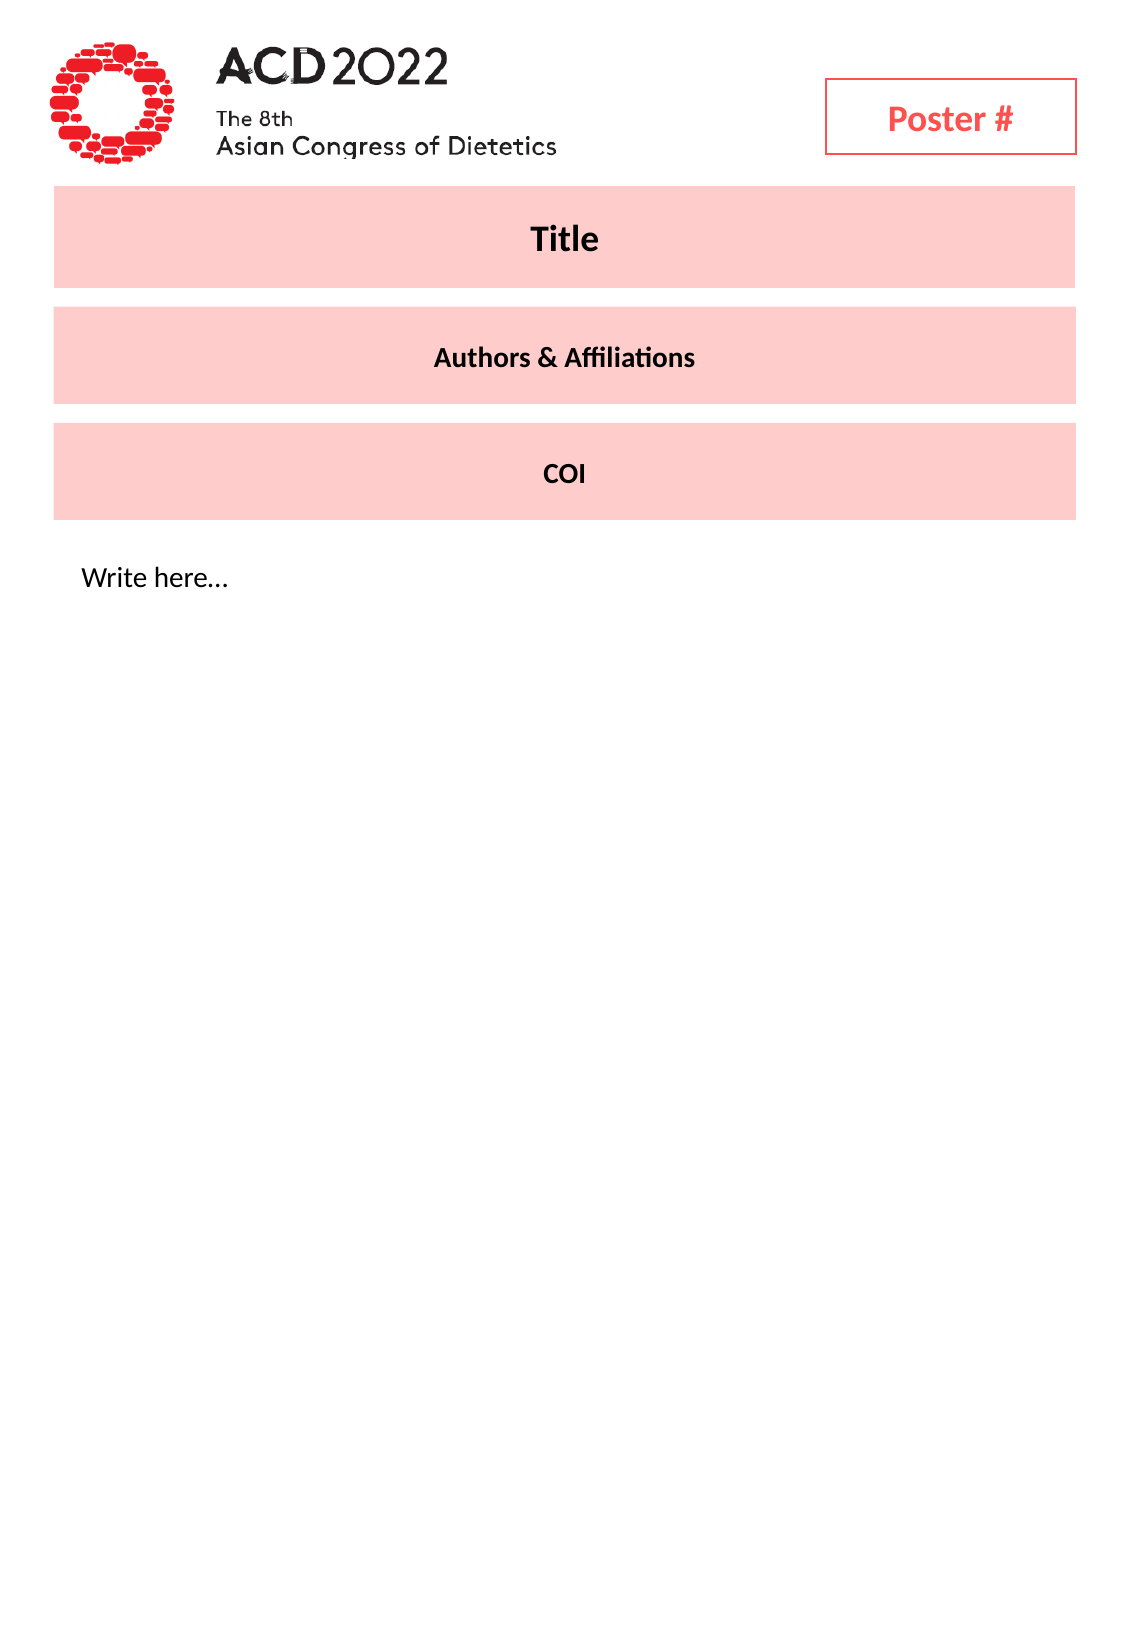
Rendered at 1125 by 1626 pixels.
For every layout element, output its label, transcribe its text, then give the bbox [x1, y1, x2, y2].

text_box Authors & Affiliations [53, 306, 1077, 404]
text_box Write here… [66, 550, 1068, 1546]
text_box Title [53, 185, 1077, 289]
text_box Poster # [826, 78, 1076, 155]
text_box COI [53, 422, 1077, 520]
